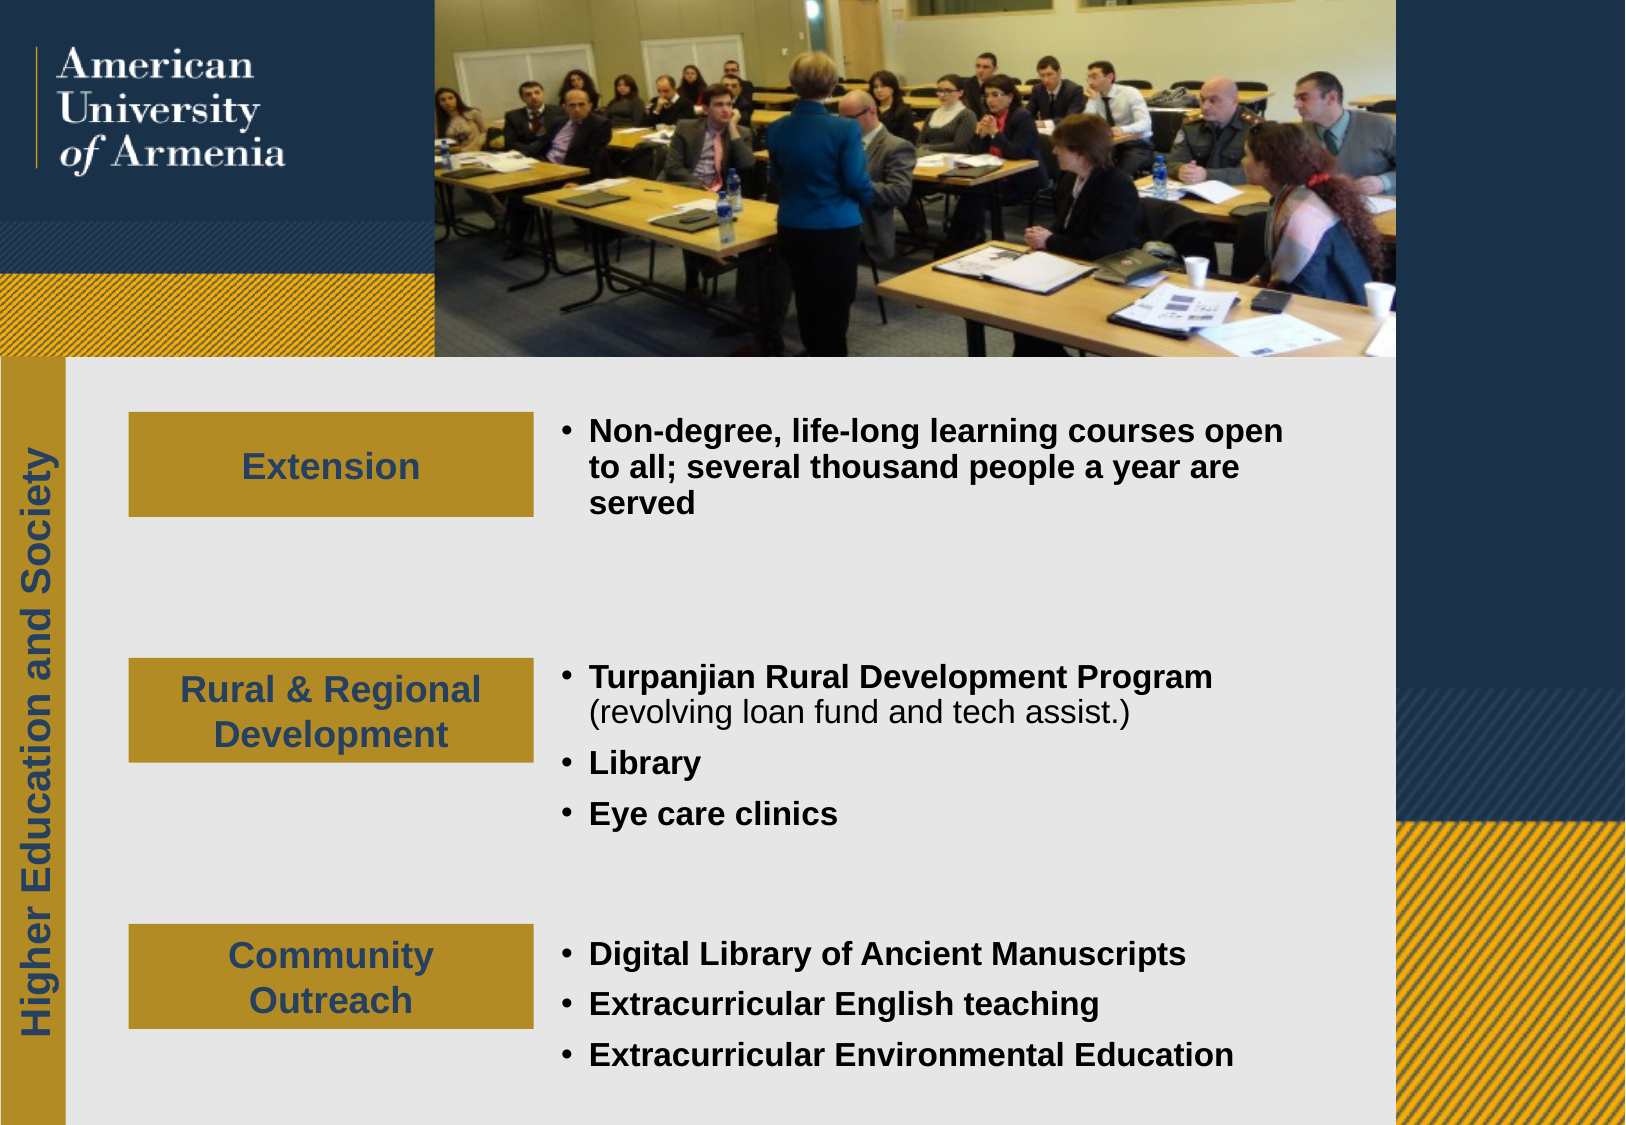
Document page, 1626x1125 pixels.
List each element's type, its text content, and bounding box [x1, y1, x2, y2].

text_box Extension [128, 411, 534, 517]
text_box Turpanjian Rural Development Program (revolving loan fund and tech assist.) Library Eye care clinics [546, 652, 1383, 840]
text_box Community Outreach [128, 923, 534, 1029]
picture [0, 0, 1625, 1125]
text_box Higher Education and Society [0, 365, 66, 1125]
text_box Digital Library of Ancient Manuscripts Extracurricular English teaching Extracurricular Environmental Education [546, 929, 1391, 1081]
text_box Non-degree, life-long learning courses open to all; several thousand people a year are served [546, 406, 1331, 529]
text_box Rural & Regional Development [128, 657, 534, 763]
